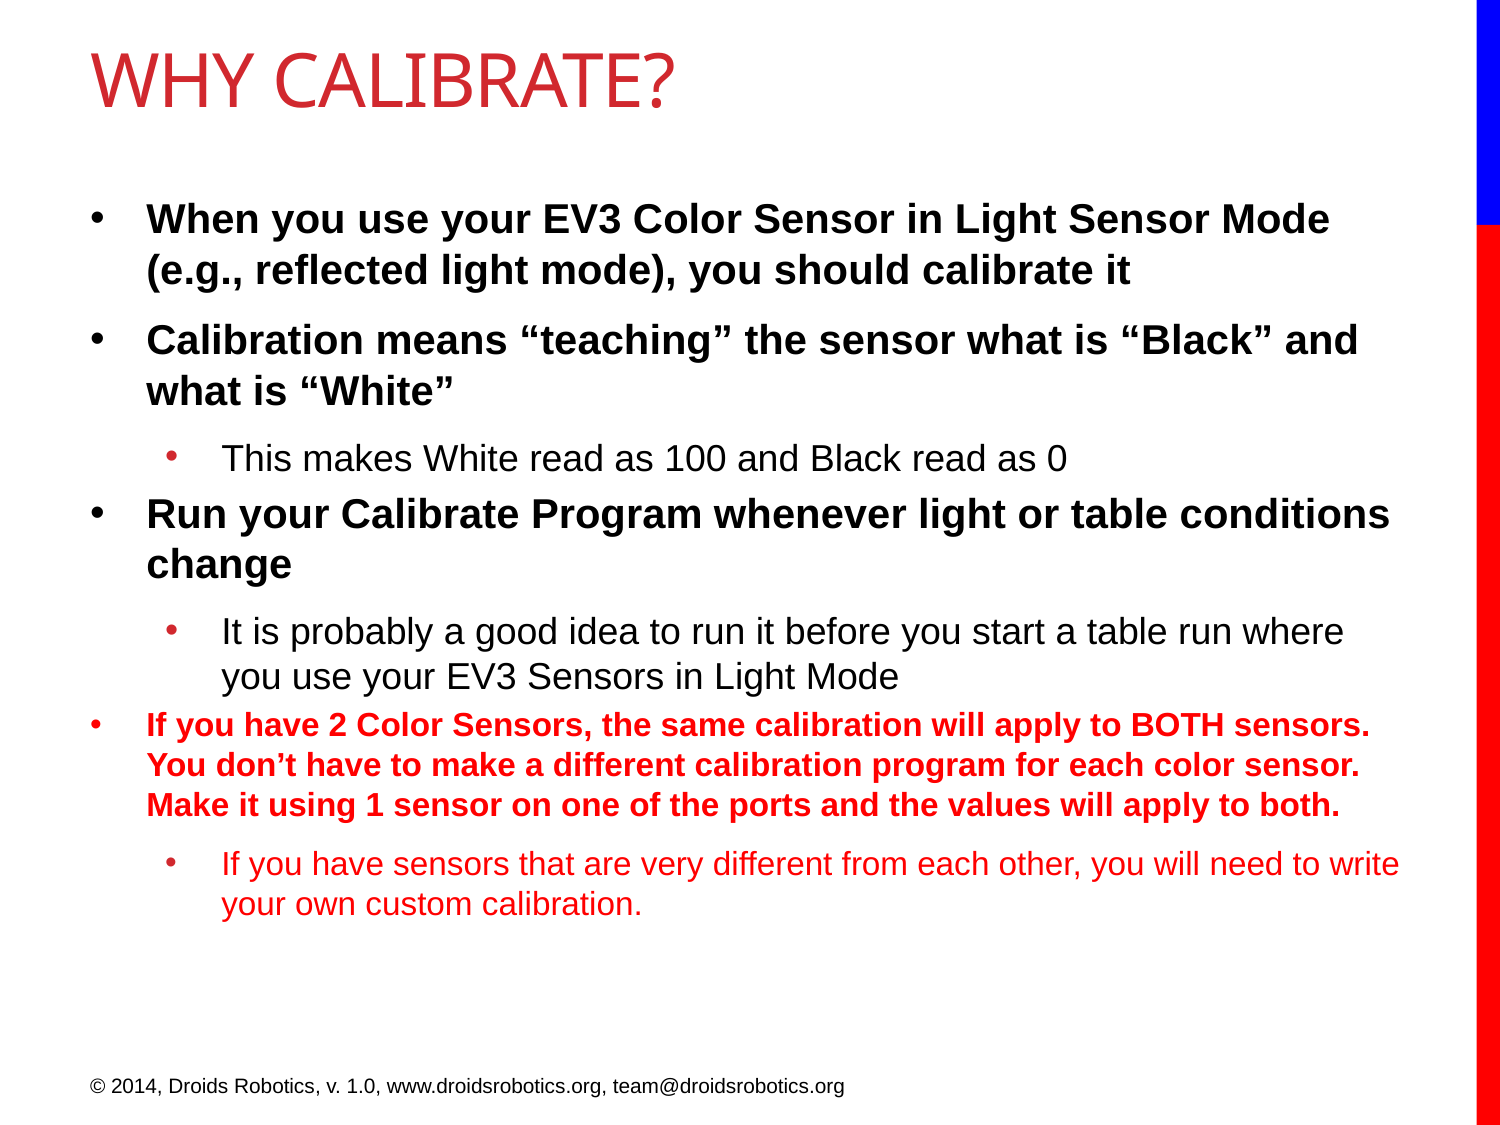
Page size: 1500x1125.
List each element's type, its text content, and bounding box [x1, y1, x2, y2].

list When you use your EV3 Color Sensor in Light Sensor Mode (e.g., reflected light mode), you should calibrate it Calibration means “teaching” the sensor what is “Black” and what is “White” This makes White read as 100 and Black read as 0 Run your Calibrate Program whenever light or table conditions change It is probably a good idea to run it before you start a table run where you use your EV3 Sensors in Light Mode If you have 2 Color Sensors, the same calibration will apply to BOTH sensors. You don’t have to make a different calibration program for each color sensor. Make it using 1 sensor on one of the ports and the values will apply to both. If you have sensors that are very different from each other, you will need to write your own custom calibration. [75, 184, 1428, 1005]
title WHY calibrate? [75, 25, 1428, 145]
footer © 2014, Droids Robotics, v. 1.0, www.droidsrobotics.org, team@droidsrobotics.org [75, 1065, 886, 1112]
